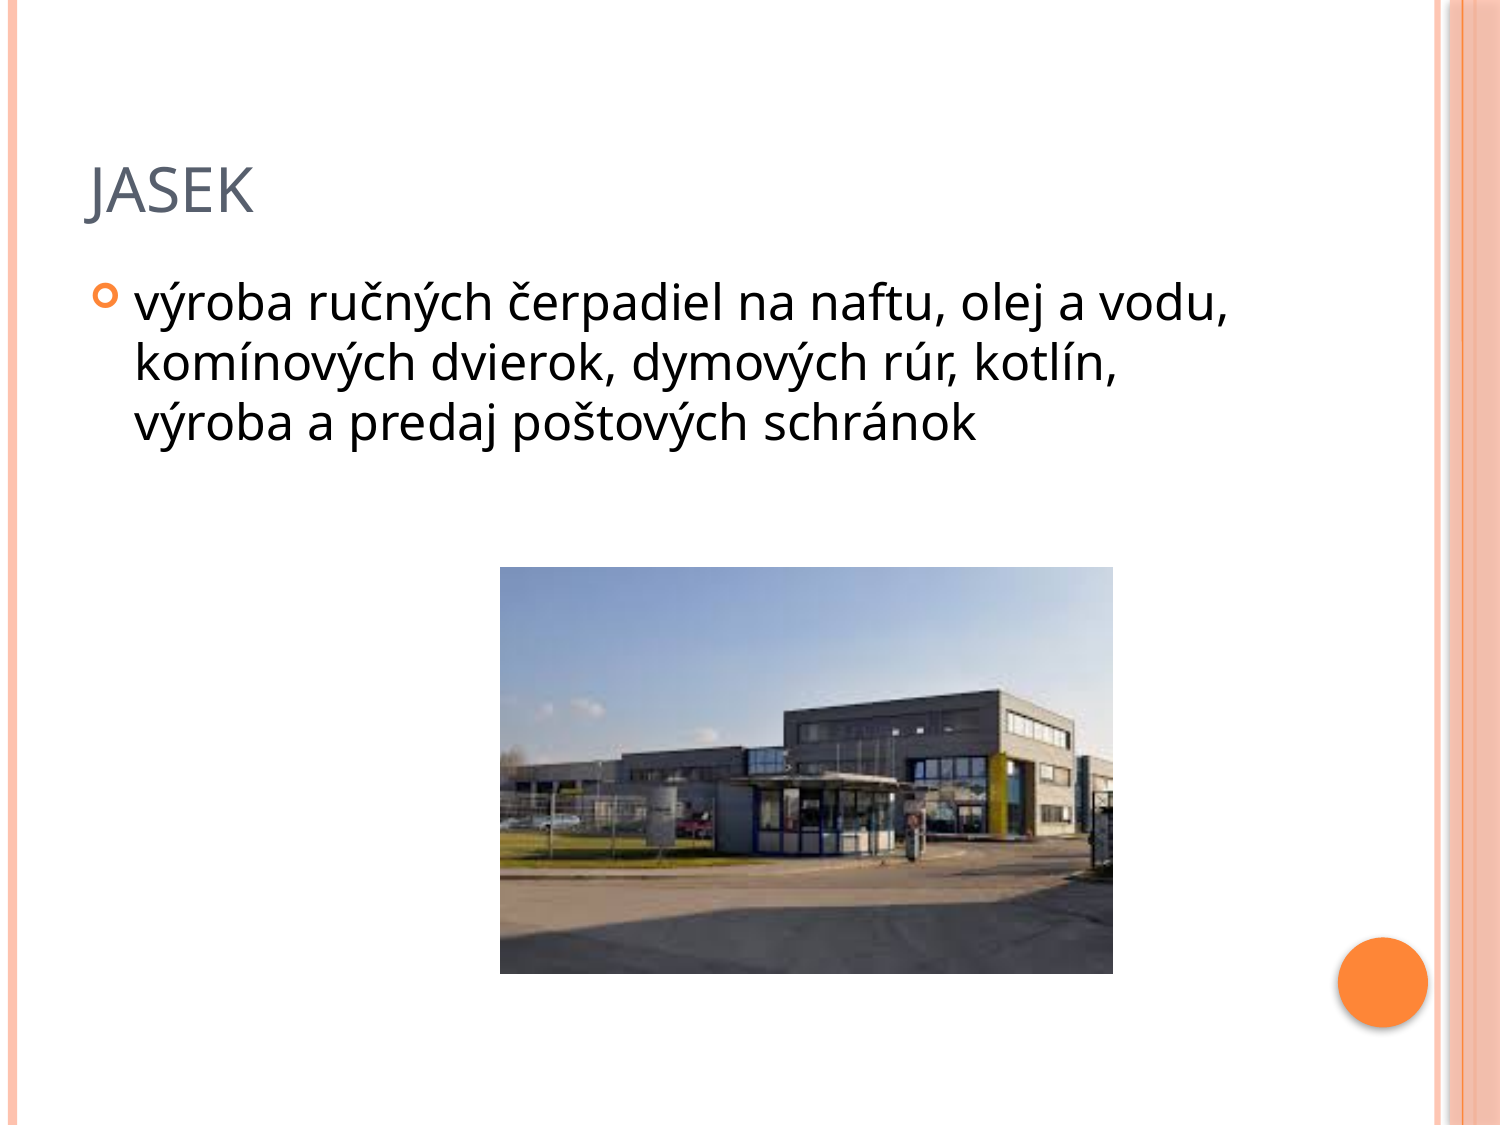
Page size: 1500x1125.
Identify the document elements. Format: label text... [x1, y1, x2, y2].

picture [499, 566, 1113, 974]
title Jasek [75, 45, 1300, 233]
list výroba ručných čerpadiel na naftu, olej a vodu, komínových dvierok, dymových rúr, kotlín, výroba a predaj poštových schránok [75, 262, 1300, 1062]
